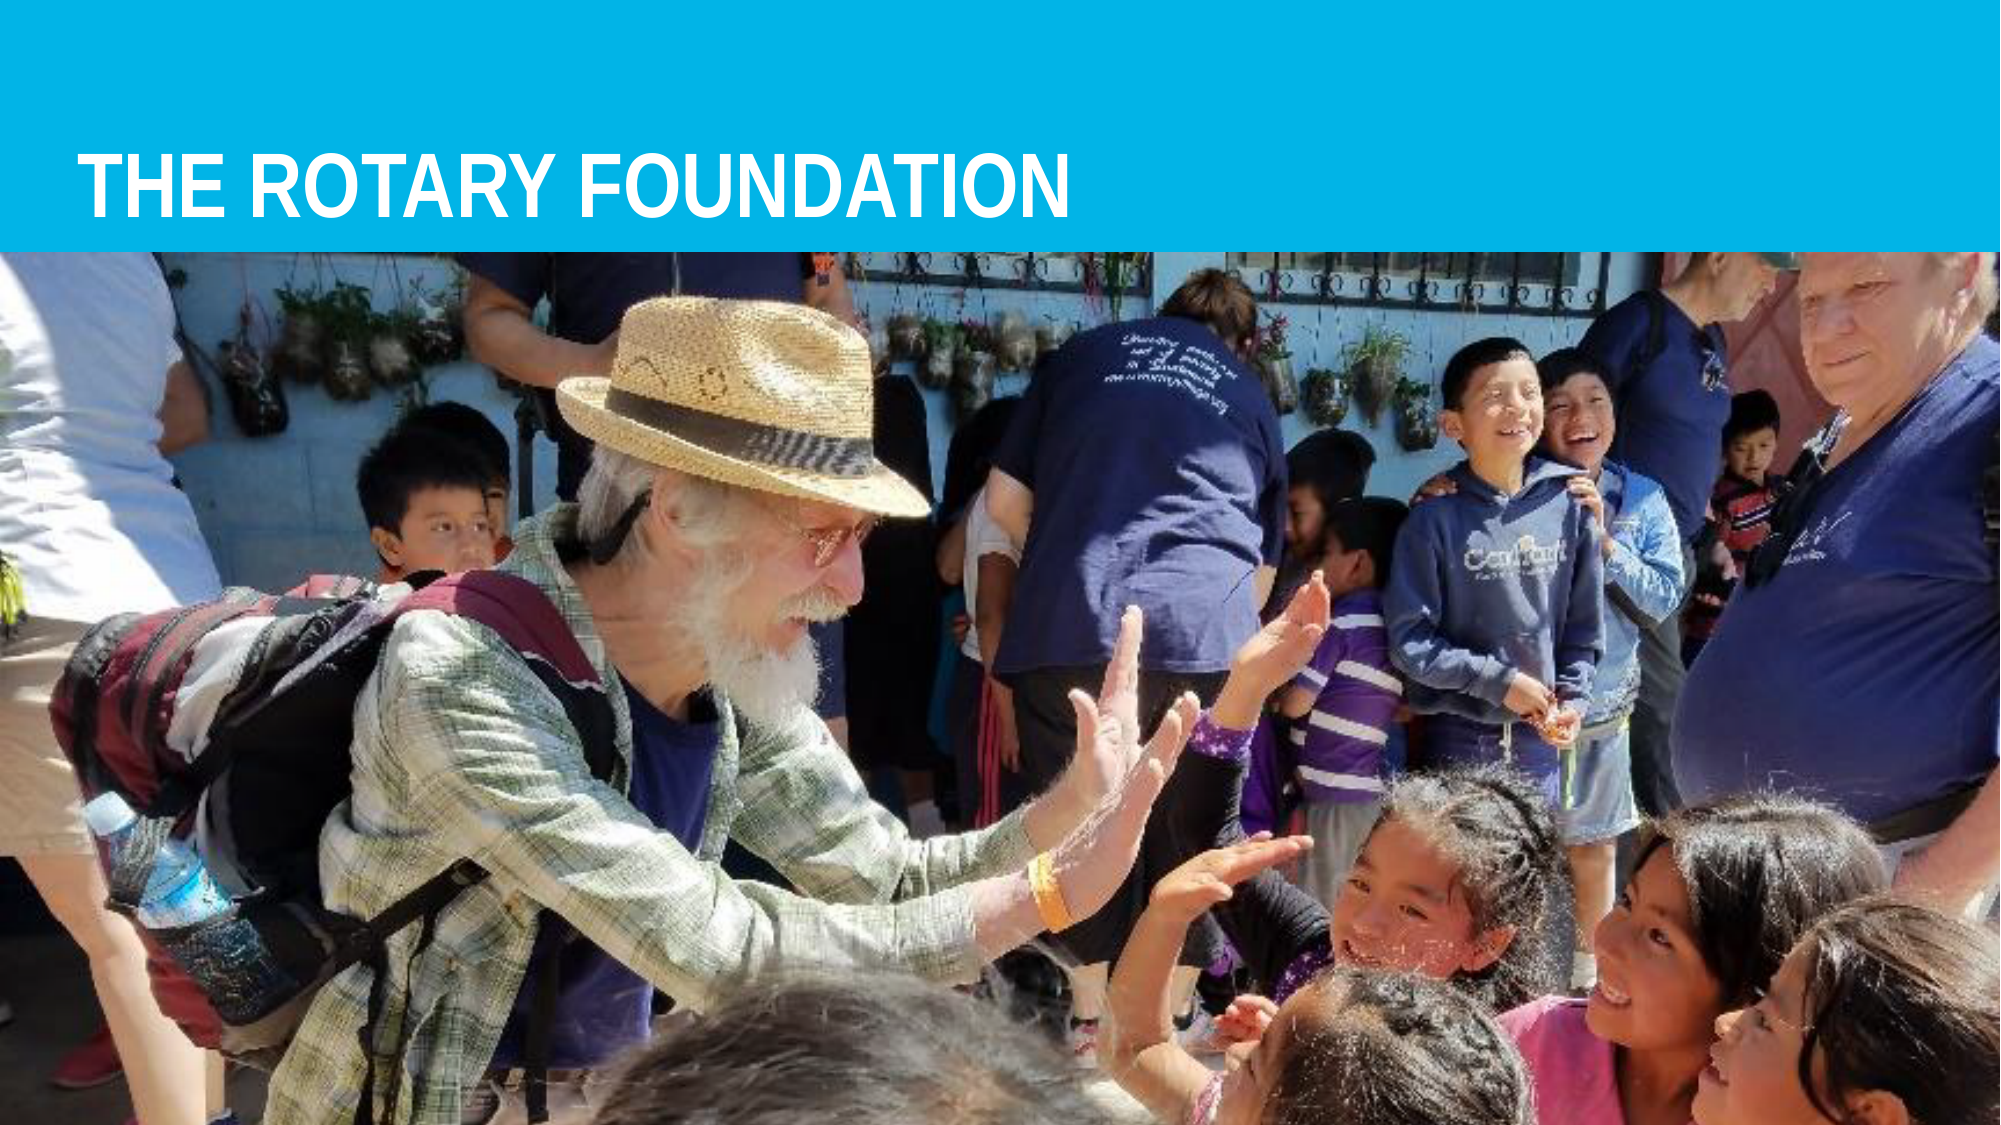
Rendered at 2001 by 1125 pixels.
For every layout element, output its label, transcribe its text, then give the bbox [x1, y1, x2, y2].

title The Rotary Foundation [62, 0, 1950, 252]
picture [0, 253, 2000, 1125]
